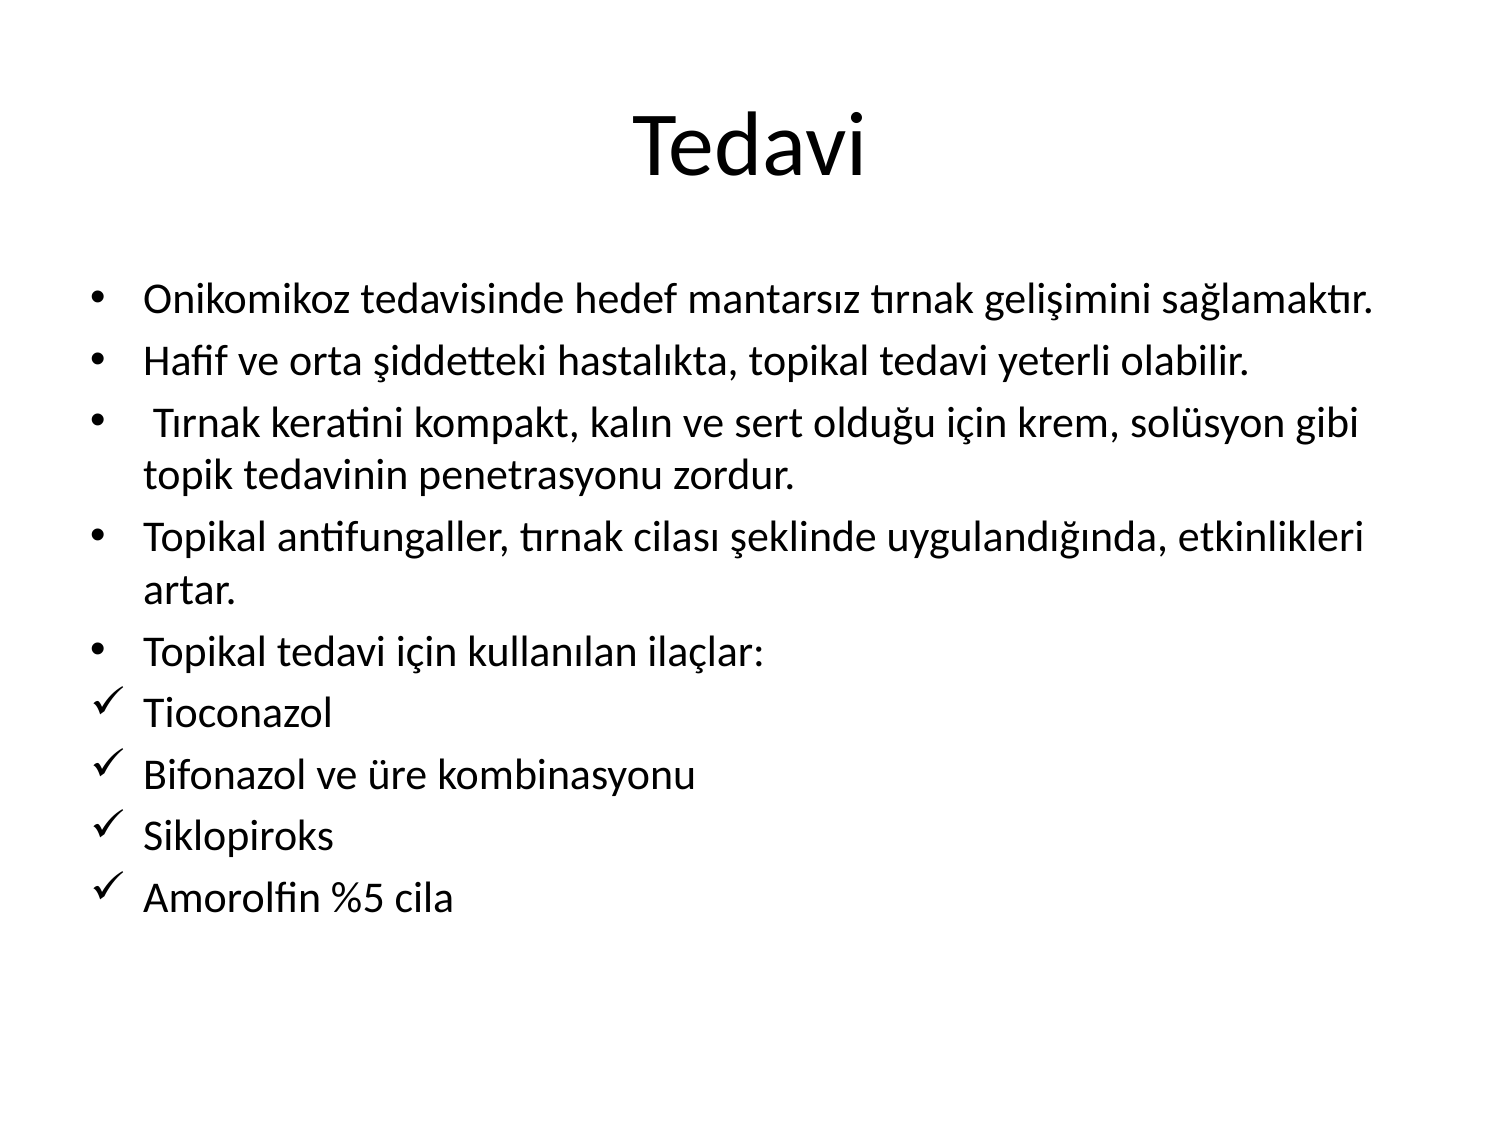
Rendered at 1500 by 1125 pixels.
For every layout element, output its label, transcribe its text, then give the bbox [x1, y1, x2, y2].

list Onikomikoz tedavisinde hedef mantarsız tırnak gelişimini sağlamaktır. Hafif ve orta şiddetteki hastalıkta, topikal tedavi yeterli olabilir. Tırnak keratini kompakt, kalın ve sert olduğu için krem, solüsyon gibi topik tedavinin penetrasyonu zordur. Topikal antifungaller, tırnak cilası şeklinde uygulandığında, etkinlikleri artar. Topikal tedavi için kullanılan ilaçlar: Tioconazol Bifonazol ve üre kombinasyonu Siklopiroks Amorolfin %5 cila [75, 262, 1425, 1005]
title Tedavi [75, 45, 1425, 233]
